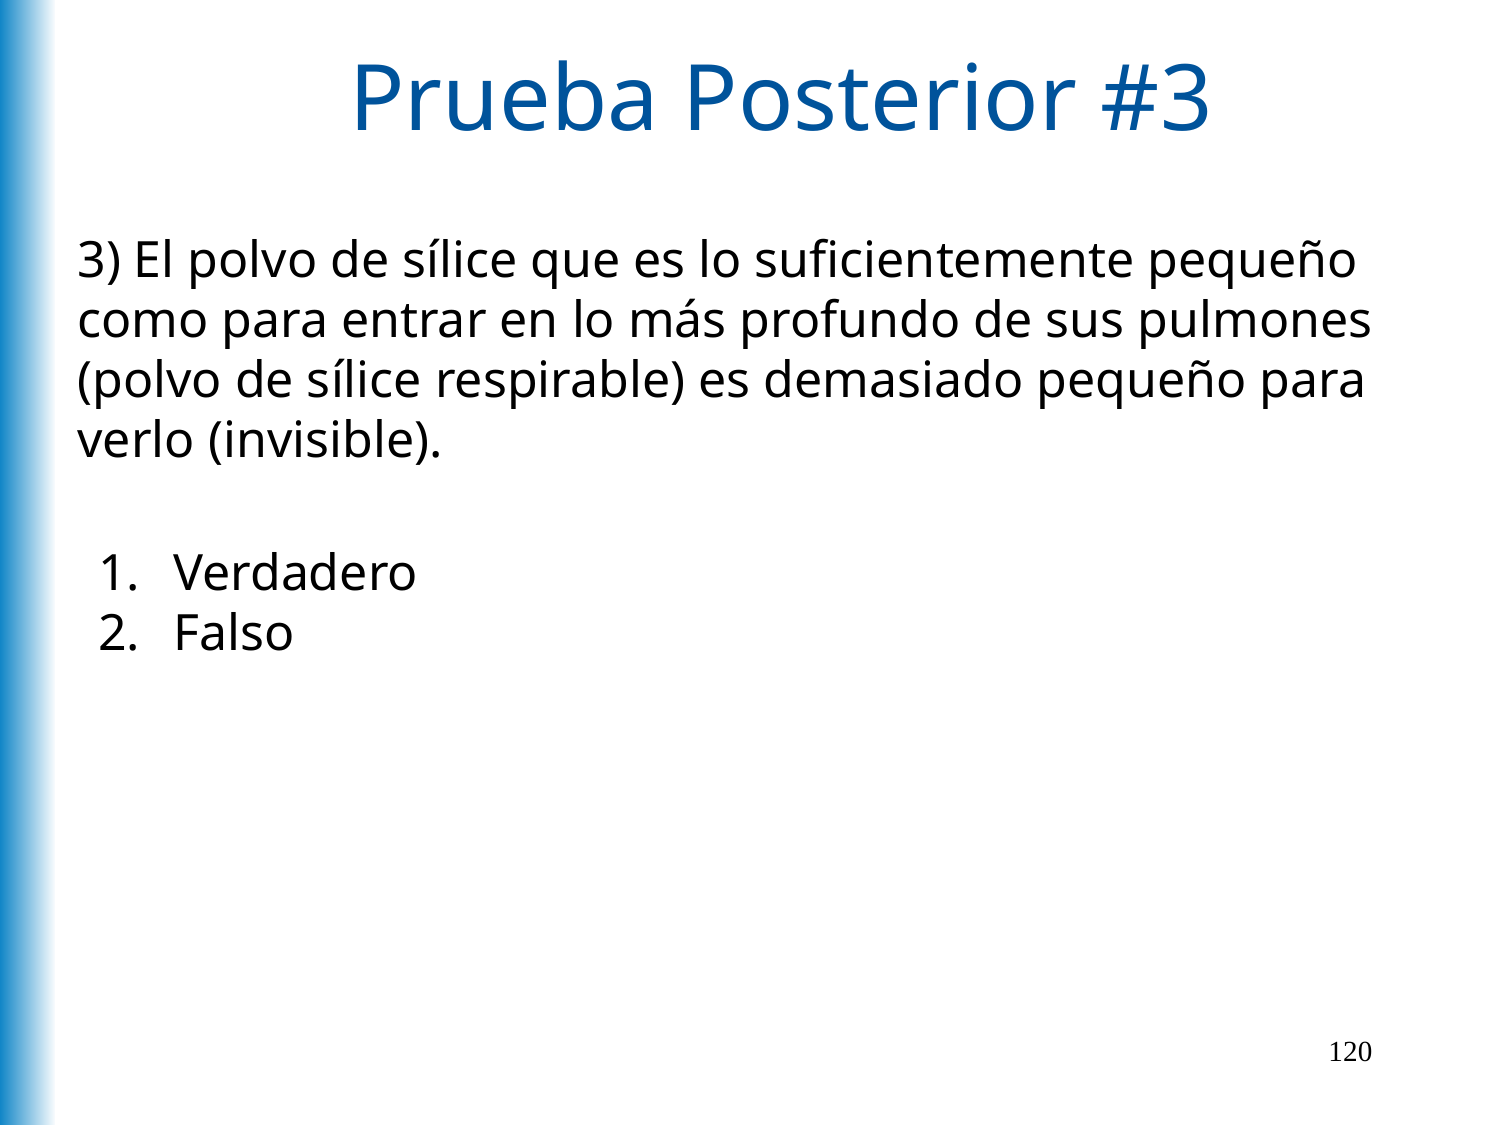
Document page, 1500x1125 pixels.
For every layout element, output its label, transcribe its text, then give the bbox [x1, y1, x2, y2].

list 3) El polvo de sílice que es lo suficientemente pequeño como para entrar en lo más profundo de sus pulmones (polvo de sílice respirable) es demasiado pequeño para verlo (invisible). [62, 212, 1438, 325]
list Verdadero Falso [50, 525, 722, 1125]
slide_number 120 [1074, 1025, 1388, 1100]
title Prueba Posterior #3 [62, 0, 1500, 188]
